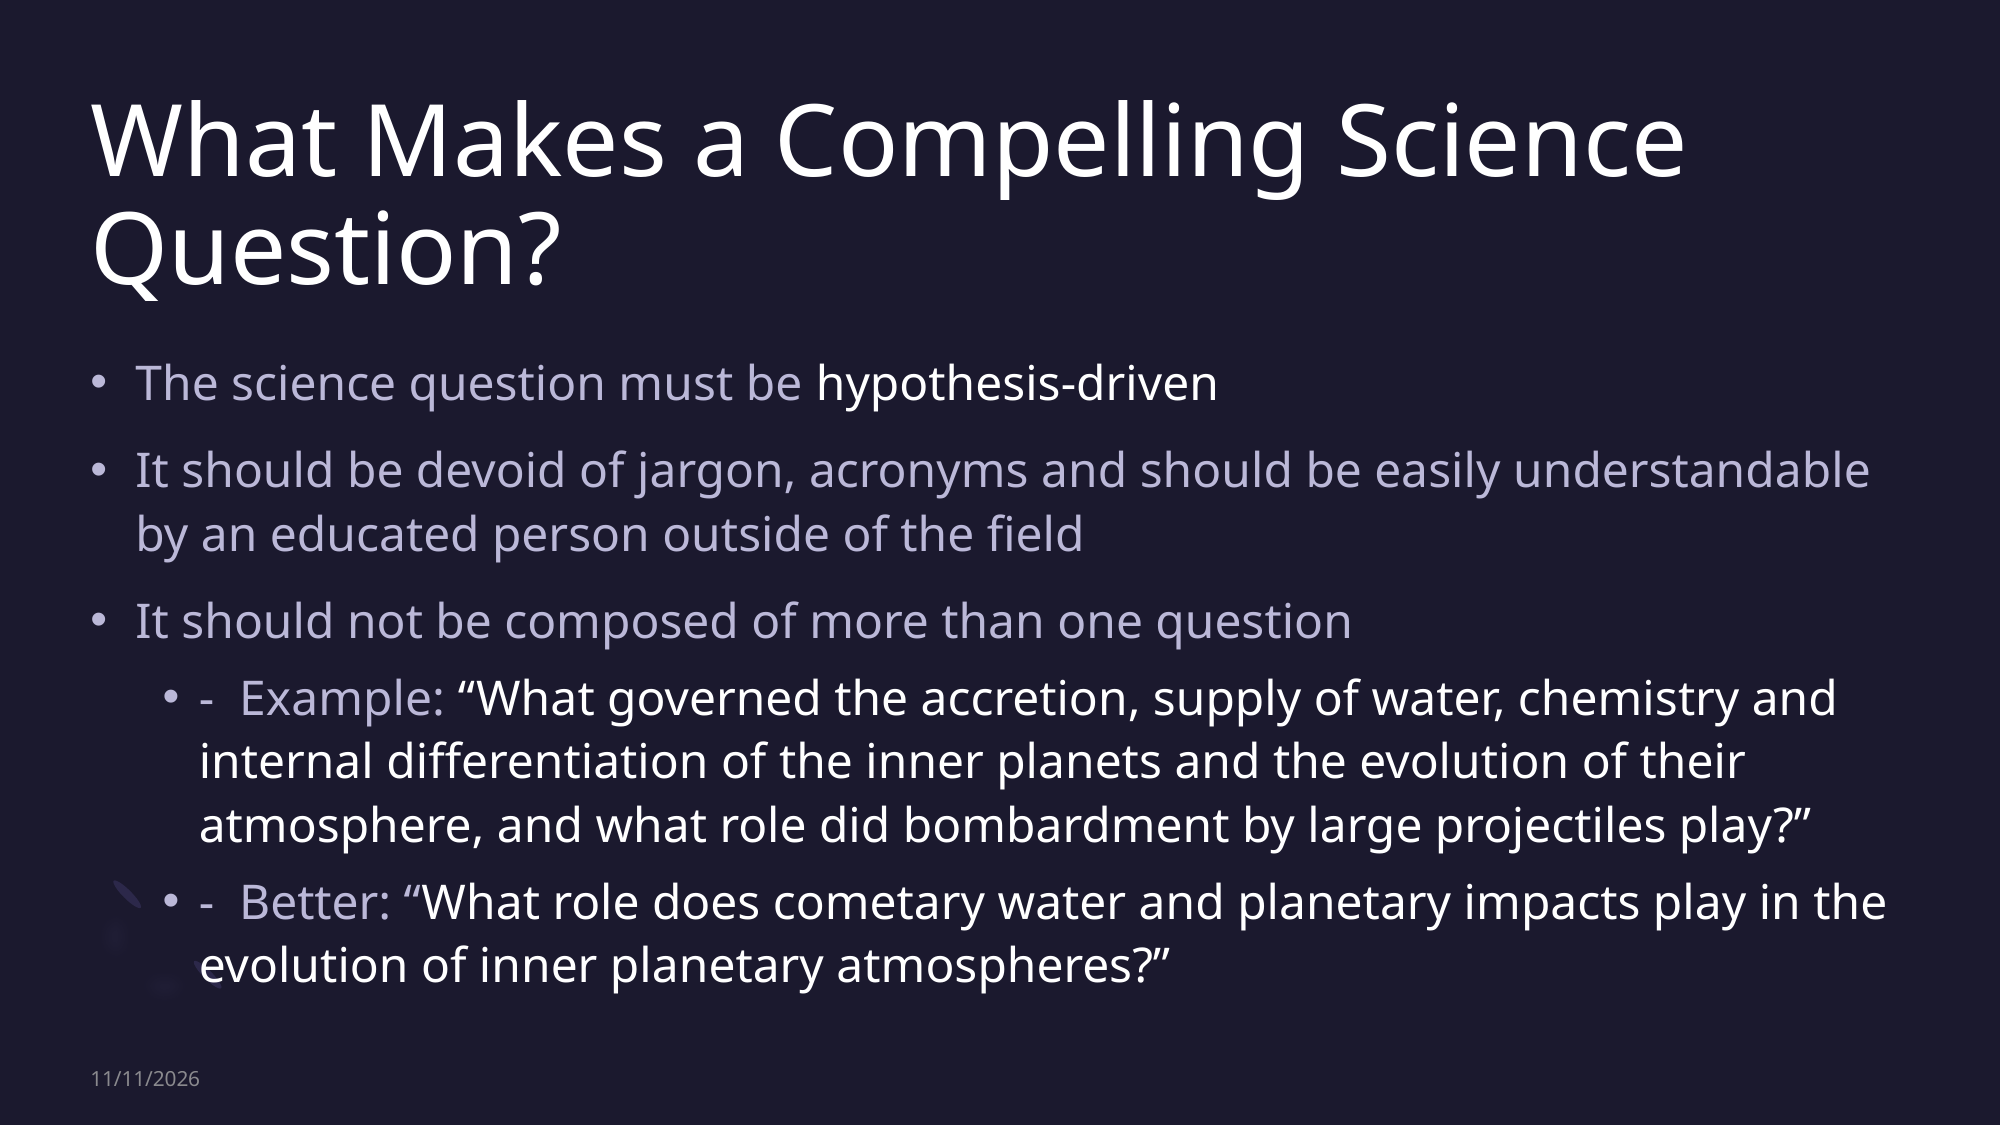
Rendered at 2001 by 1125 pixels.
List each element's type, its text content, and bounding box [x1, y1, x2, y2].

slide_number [90, 1067, 522, 1093]
list The science question must be hypothesis-driven It should be devoid of jargon, acronyms and should be easily understandable by an educated person outside of the field It should not be composed of more than one question - Example: “What governed the accretion, supply of water, chemistry and internal differentiation of the inner planets and the evolution of their atmosphere, and what role did bombardment by large projectiles play?” - Better: “What role does cometary water and planetary impacts play in the evolution of inner planetary atmospheres?” [90, 346, 1910, 1000]
title What Makes a Compelling Science Question? [90, 90, 1910, 309]
